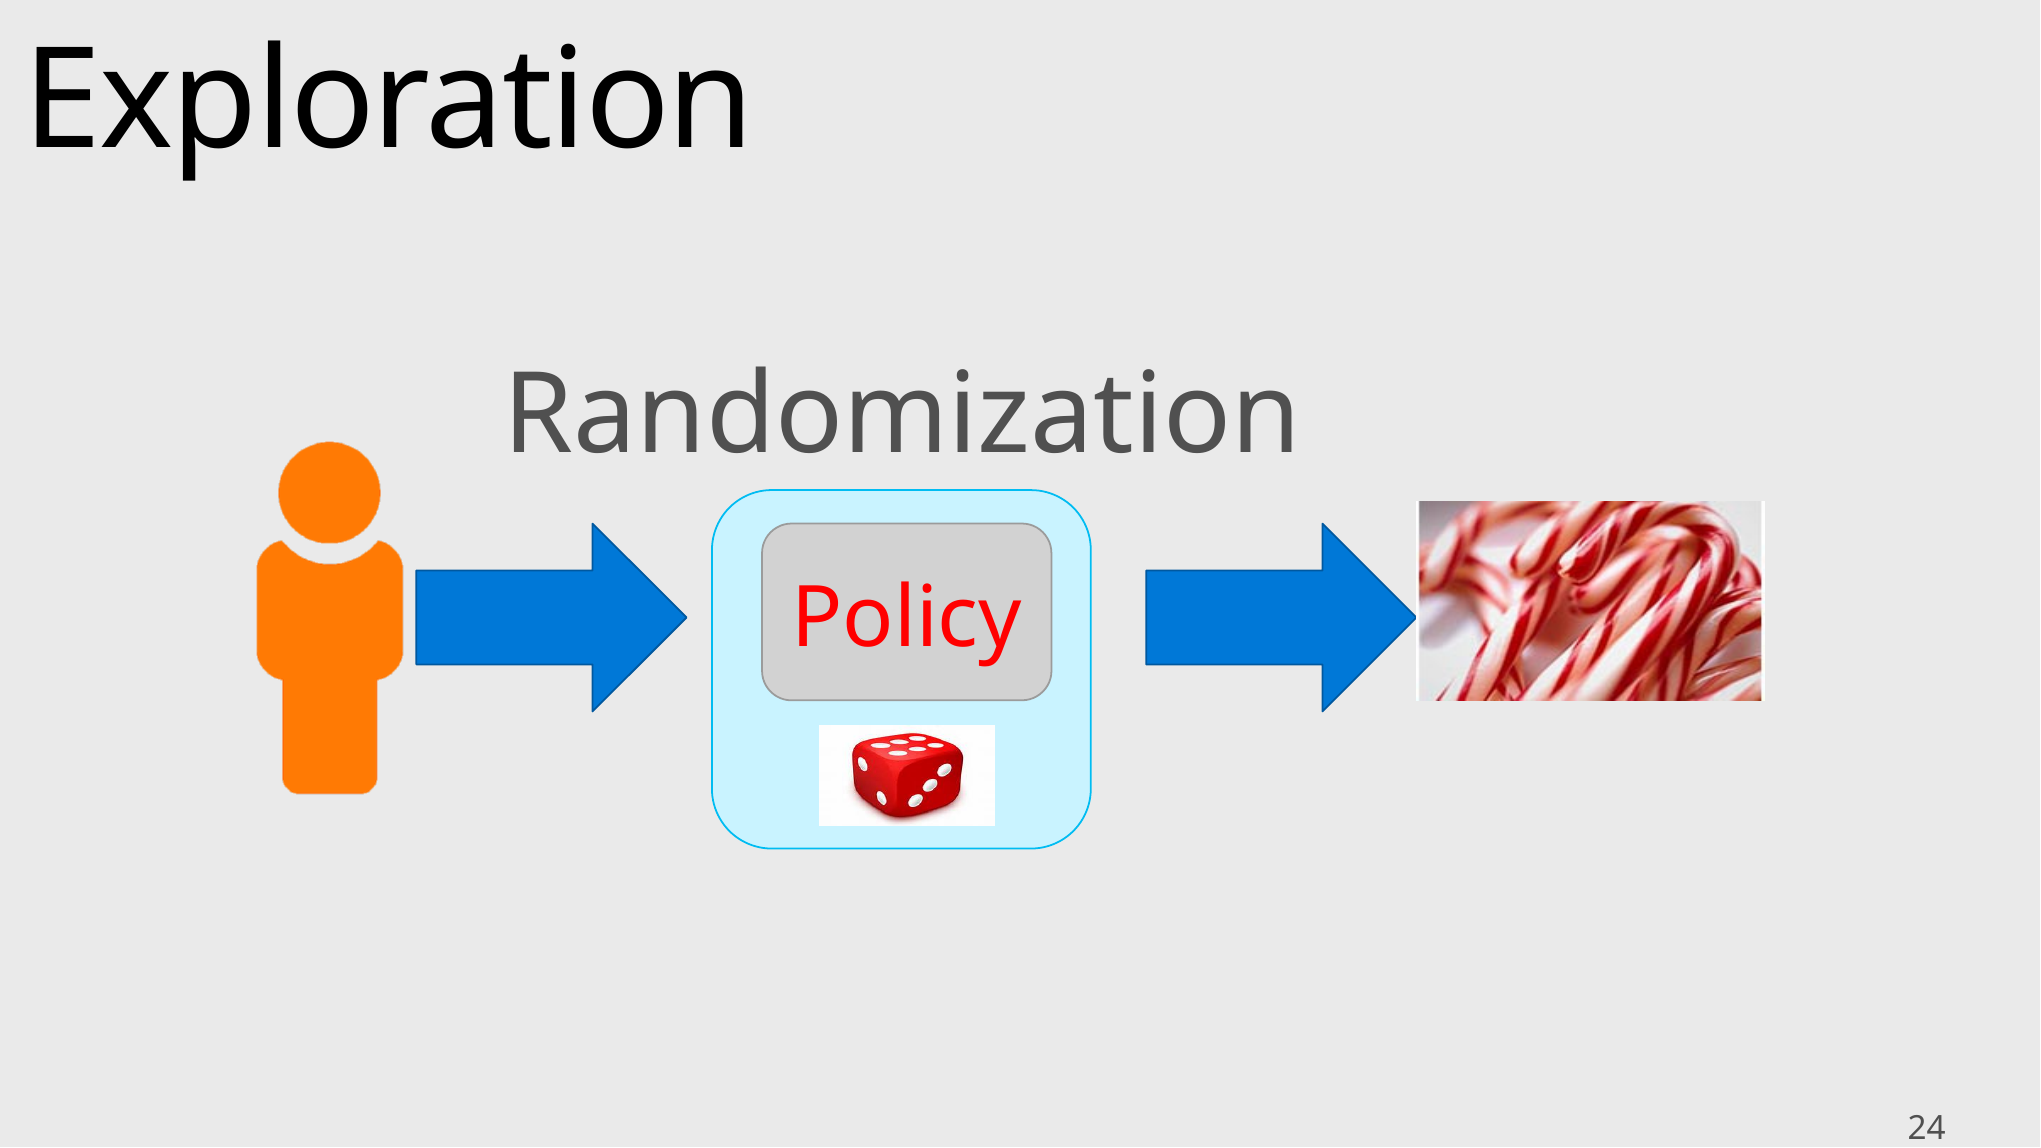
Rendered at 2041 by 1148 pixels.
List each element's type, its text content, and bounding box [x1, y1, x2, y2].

picture [819, 725, 995, 826]
text_box [552, 522, 688, 713]
text_box Policy [761, 522, 1053, 702]
text_box [1145, 522, 1416, 713]
text_box Randomization [489, 333, 1316, 483]
text_box [711, 489, 1092, 850]
picture [107, 410, 552, 825]
title Exploration [0, 11, 1951, 162]
picture [1416, 501, 1765, 701]
